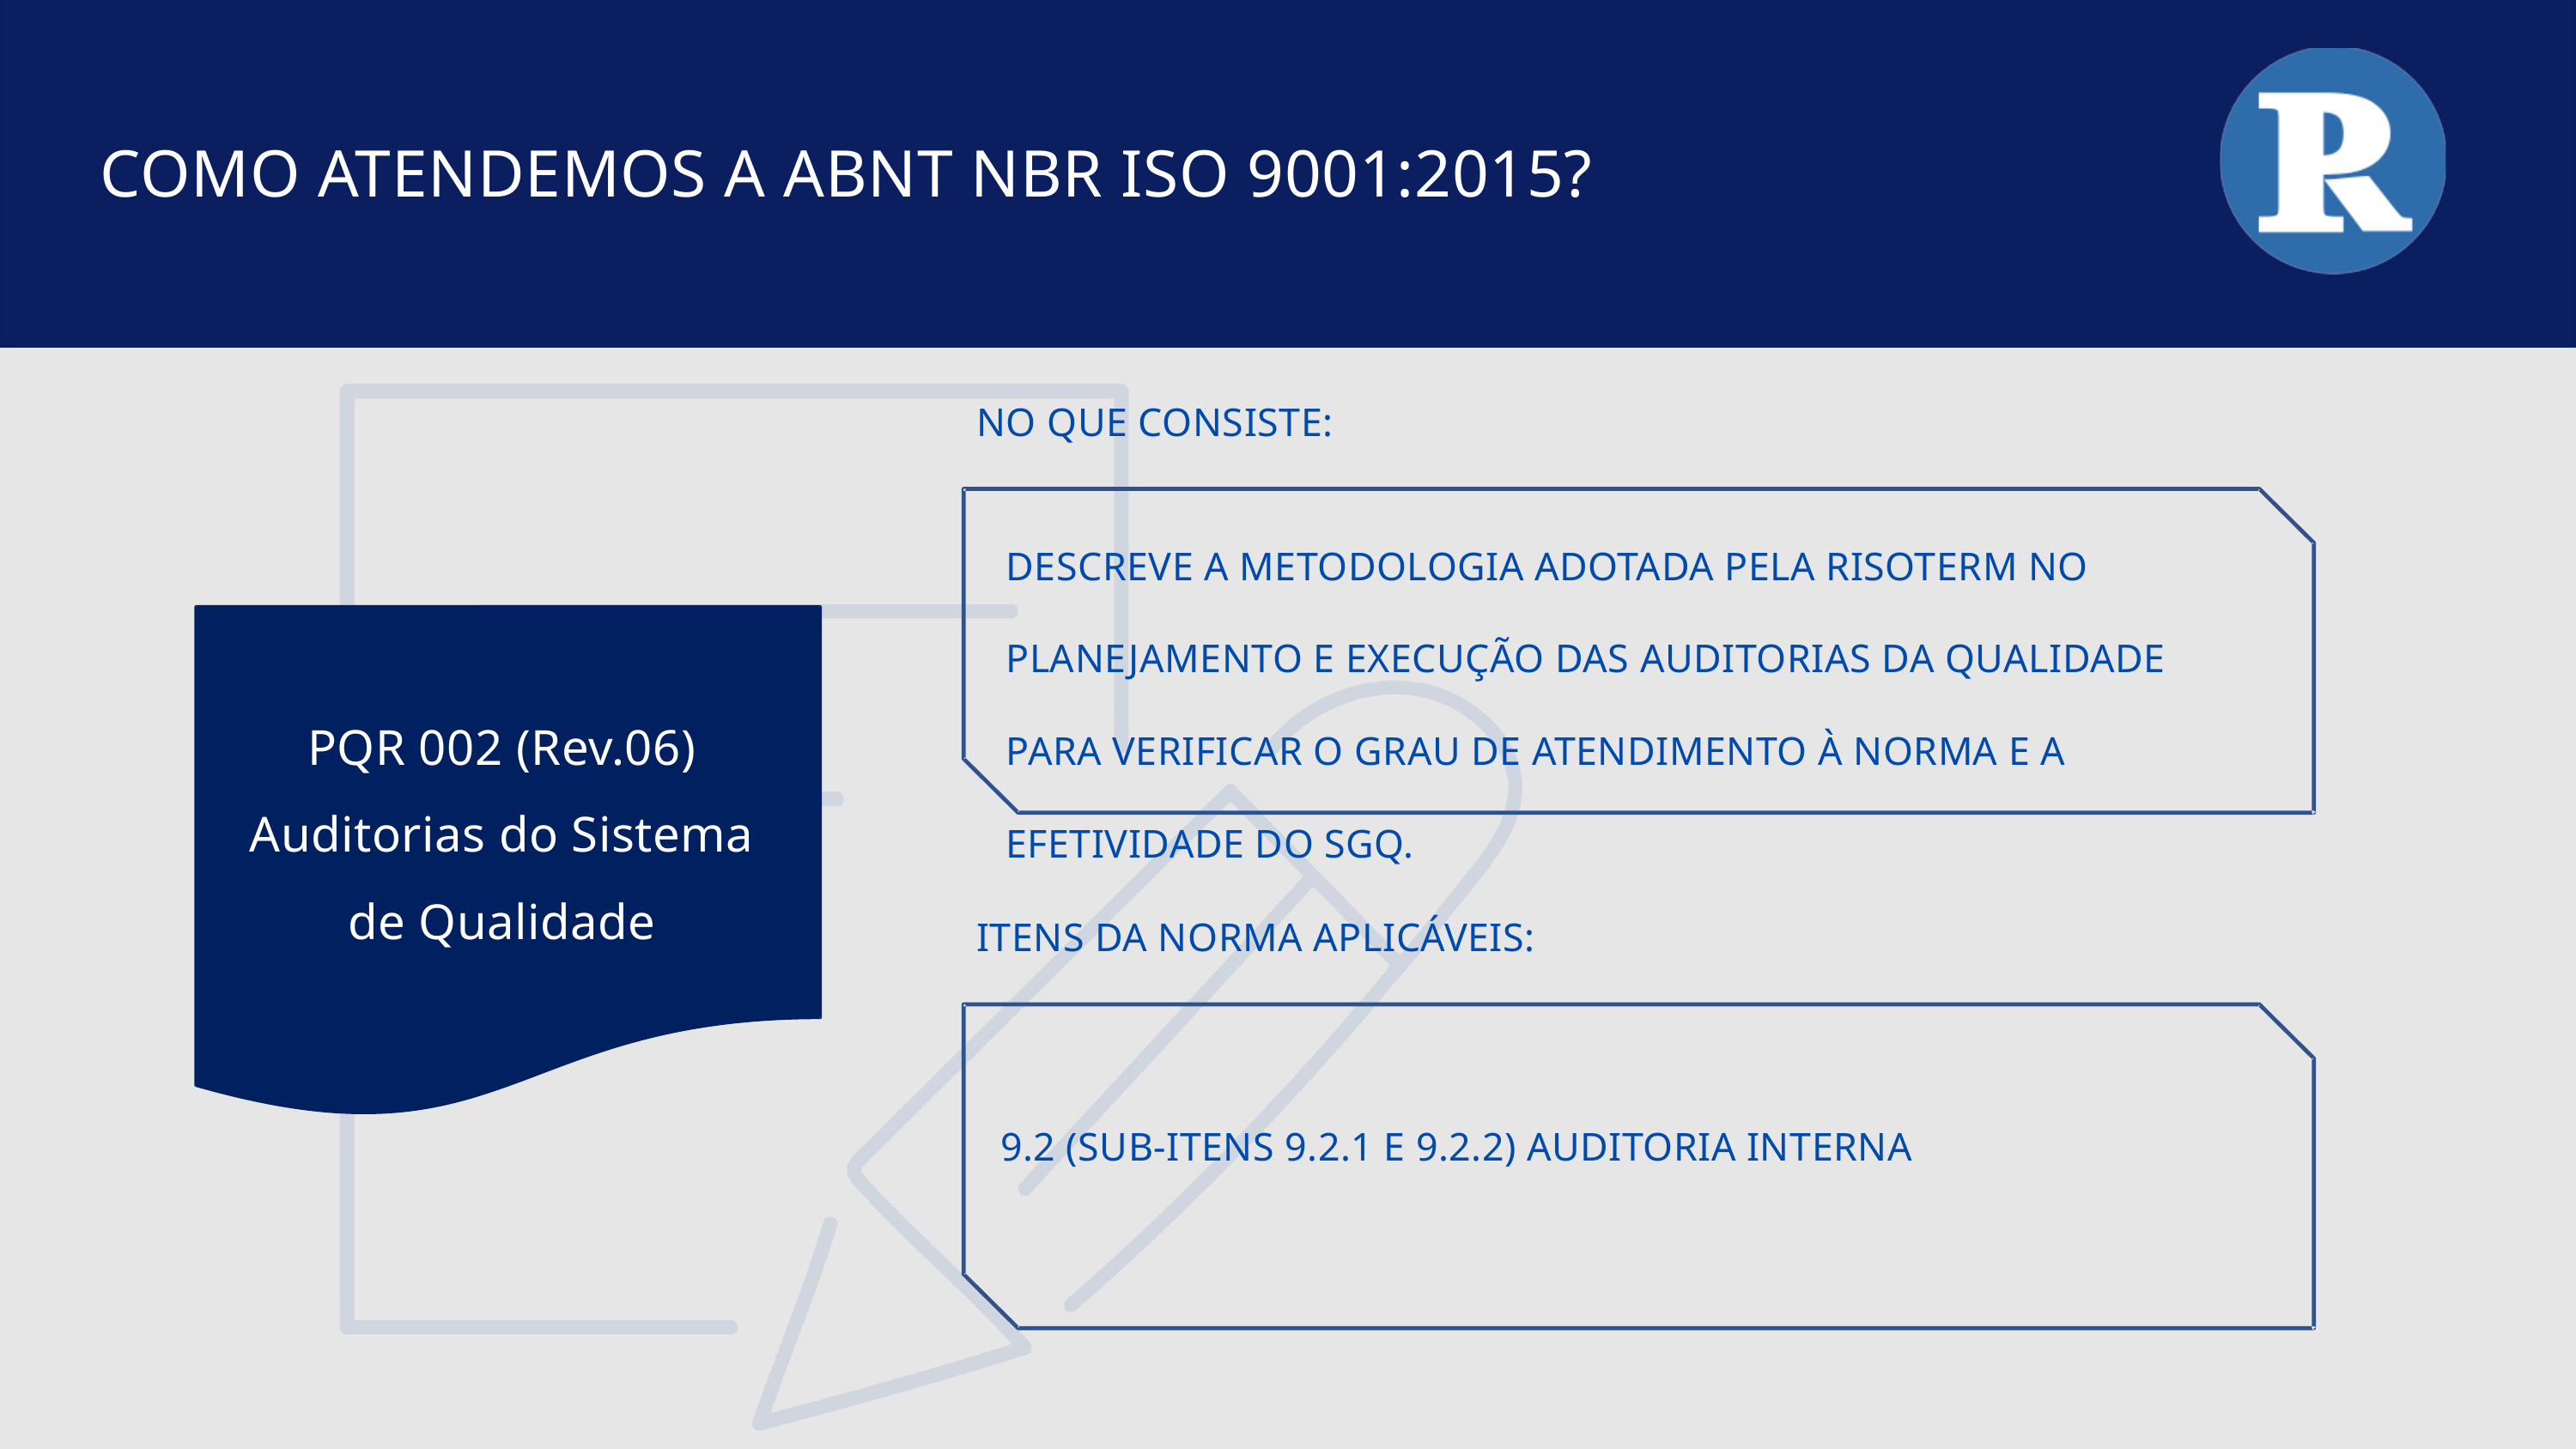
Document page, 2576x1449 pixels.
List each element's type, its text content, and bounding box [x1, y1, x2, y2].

text_box COMO ATENDEMOS A ABNT NBR ISO 9001:2015? [100, 132, 2169, 210]
text_box DESCREVE A METODOLOGIA ADOTADA PELA RISOTERM NO PLANEJAMENTO E EXECUÇÃO DAS AUDITORIAS DA QUALIDADE PARA VERIFICAR O GRAU DE ATENDIMENTO À NORMA E A EFETIVIDADE DO SGQ. [1005, 825, 2254, 867]
text_box [2220, 48, 2446, 275]
text_box [339, 384, 1528, 1432]
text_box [961, 486, 2317, 815]
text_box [961, 1002, 2317, 1331]
text_box ITENS DA NORMA APLICÁVEIS: [976, 867, 2308, 960]
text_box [194, 604, 823, 1121]
text_box [0, 0, 2576, 349]
text_box NO QUE CONSISTE: [976, 351, 2308, 445]
